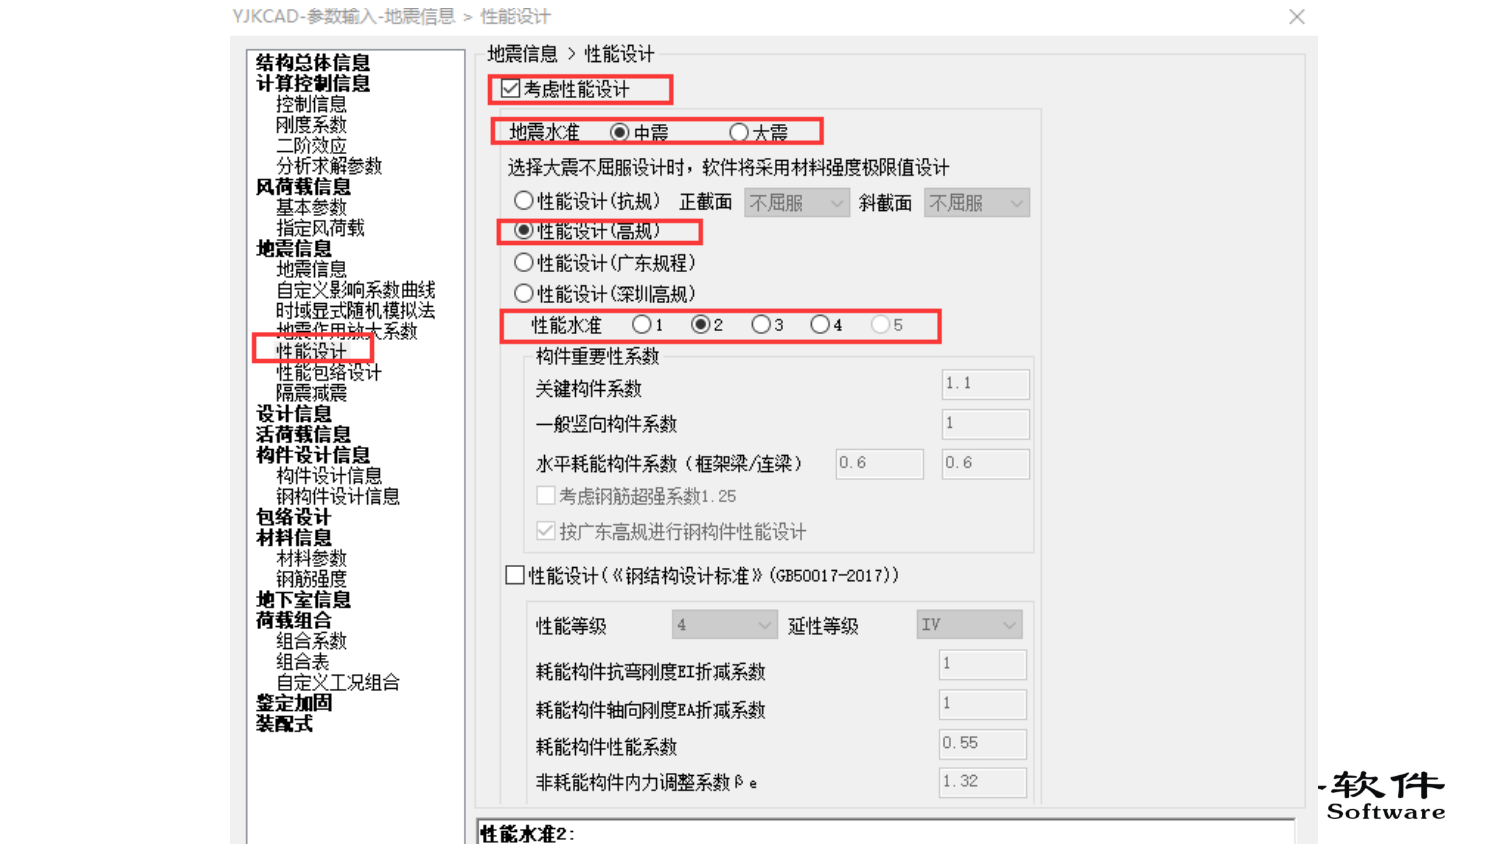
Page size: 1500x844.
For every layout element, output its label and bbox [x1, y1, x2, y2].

picture [230, 8, 1445, 844]
